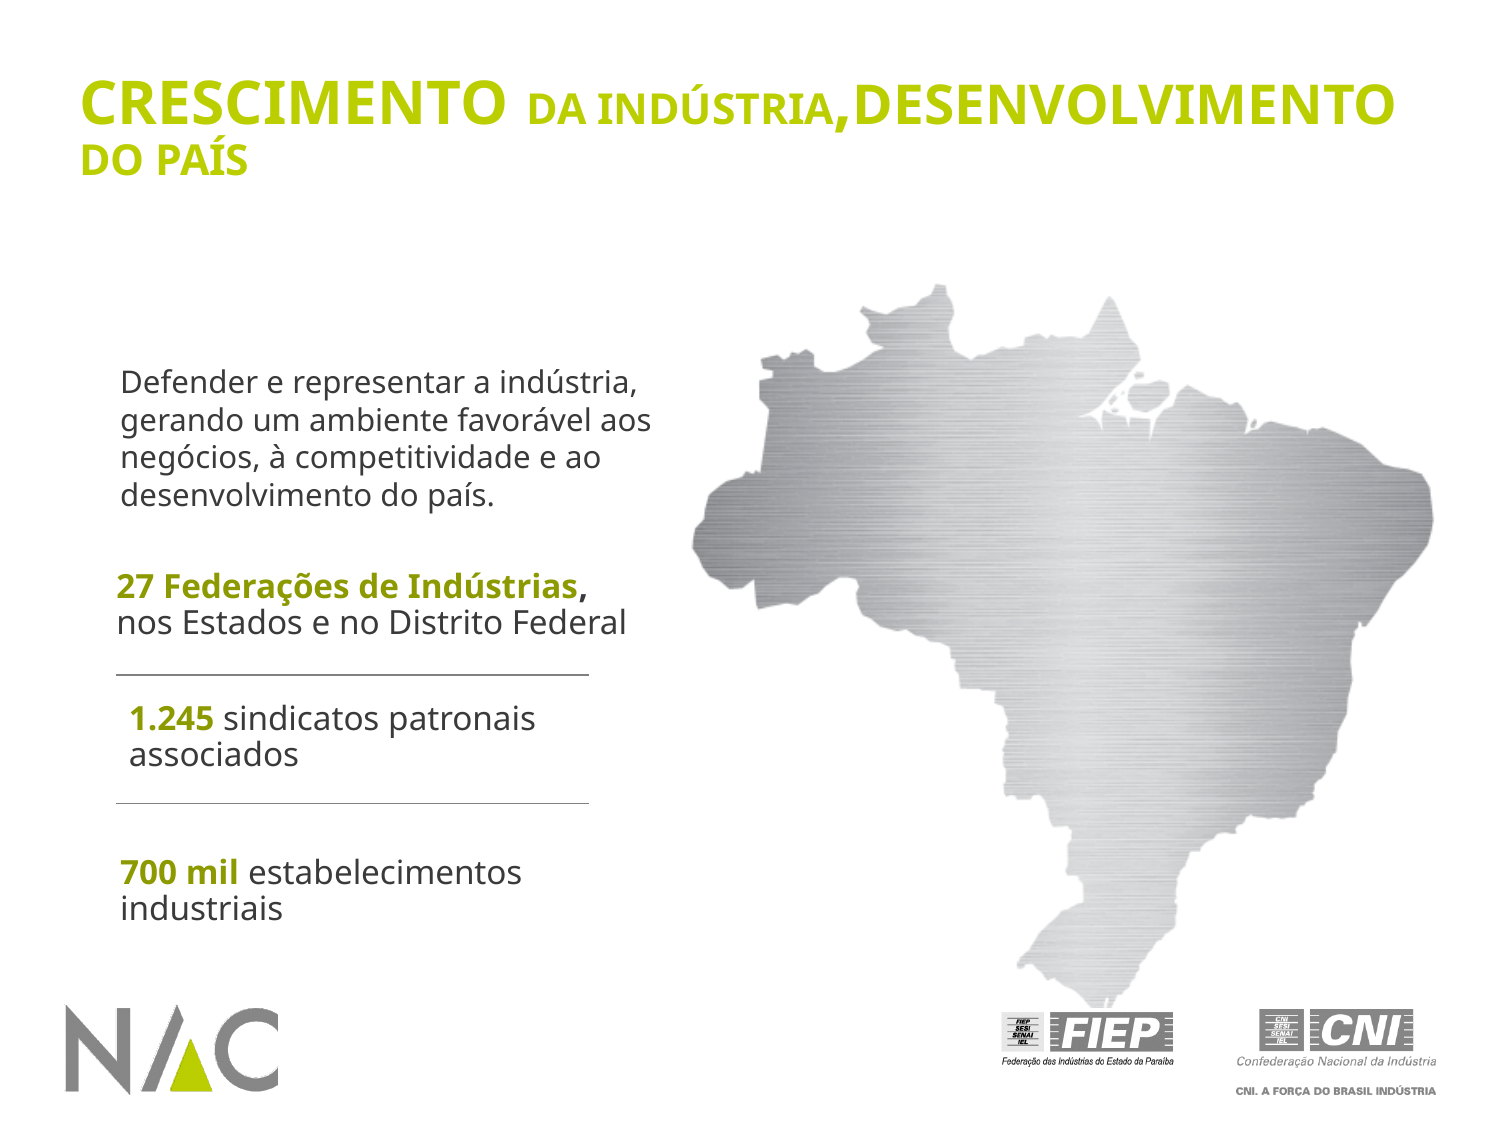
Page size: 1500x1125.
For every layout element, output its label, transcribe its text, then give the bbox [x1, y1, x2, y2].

picture [64, 1004, 278, 1095]
text_box 700 mil estabelecimentos industriais [105, 848, 649, 935]
text_box 27 Federações de Indústrias, nos Estados e no Distrito Federal [101, 562, 667, 650]
picture [671, 277, 1439, 1125]
text_box Defender e representar a indústria, gerando um ambiente favorável aos negócios, à competitividade e ao desenvolvimento do país. [105, 355, 671, 560]
title CRESCIMENTO DA INDÚSTRIA,DESENVOLVIMENTO DO PAÍS [64, 59, 1439, 278]
text_box 1.245 sindicatos patronais associados [114, 694, 667, 782]
